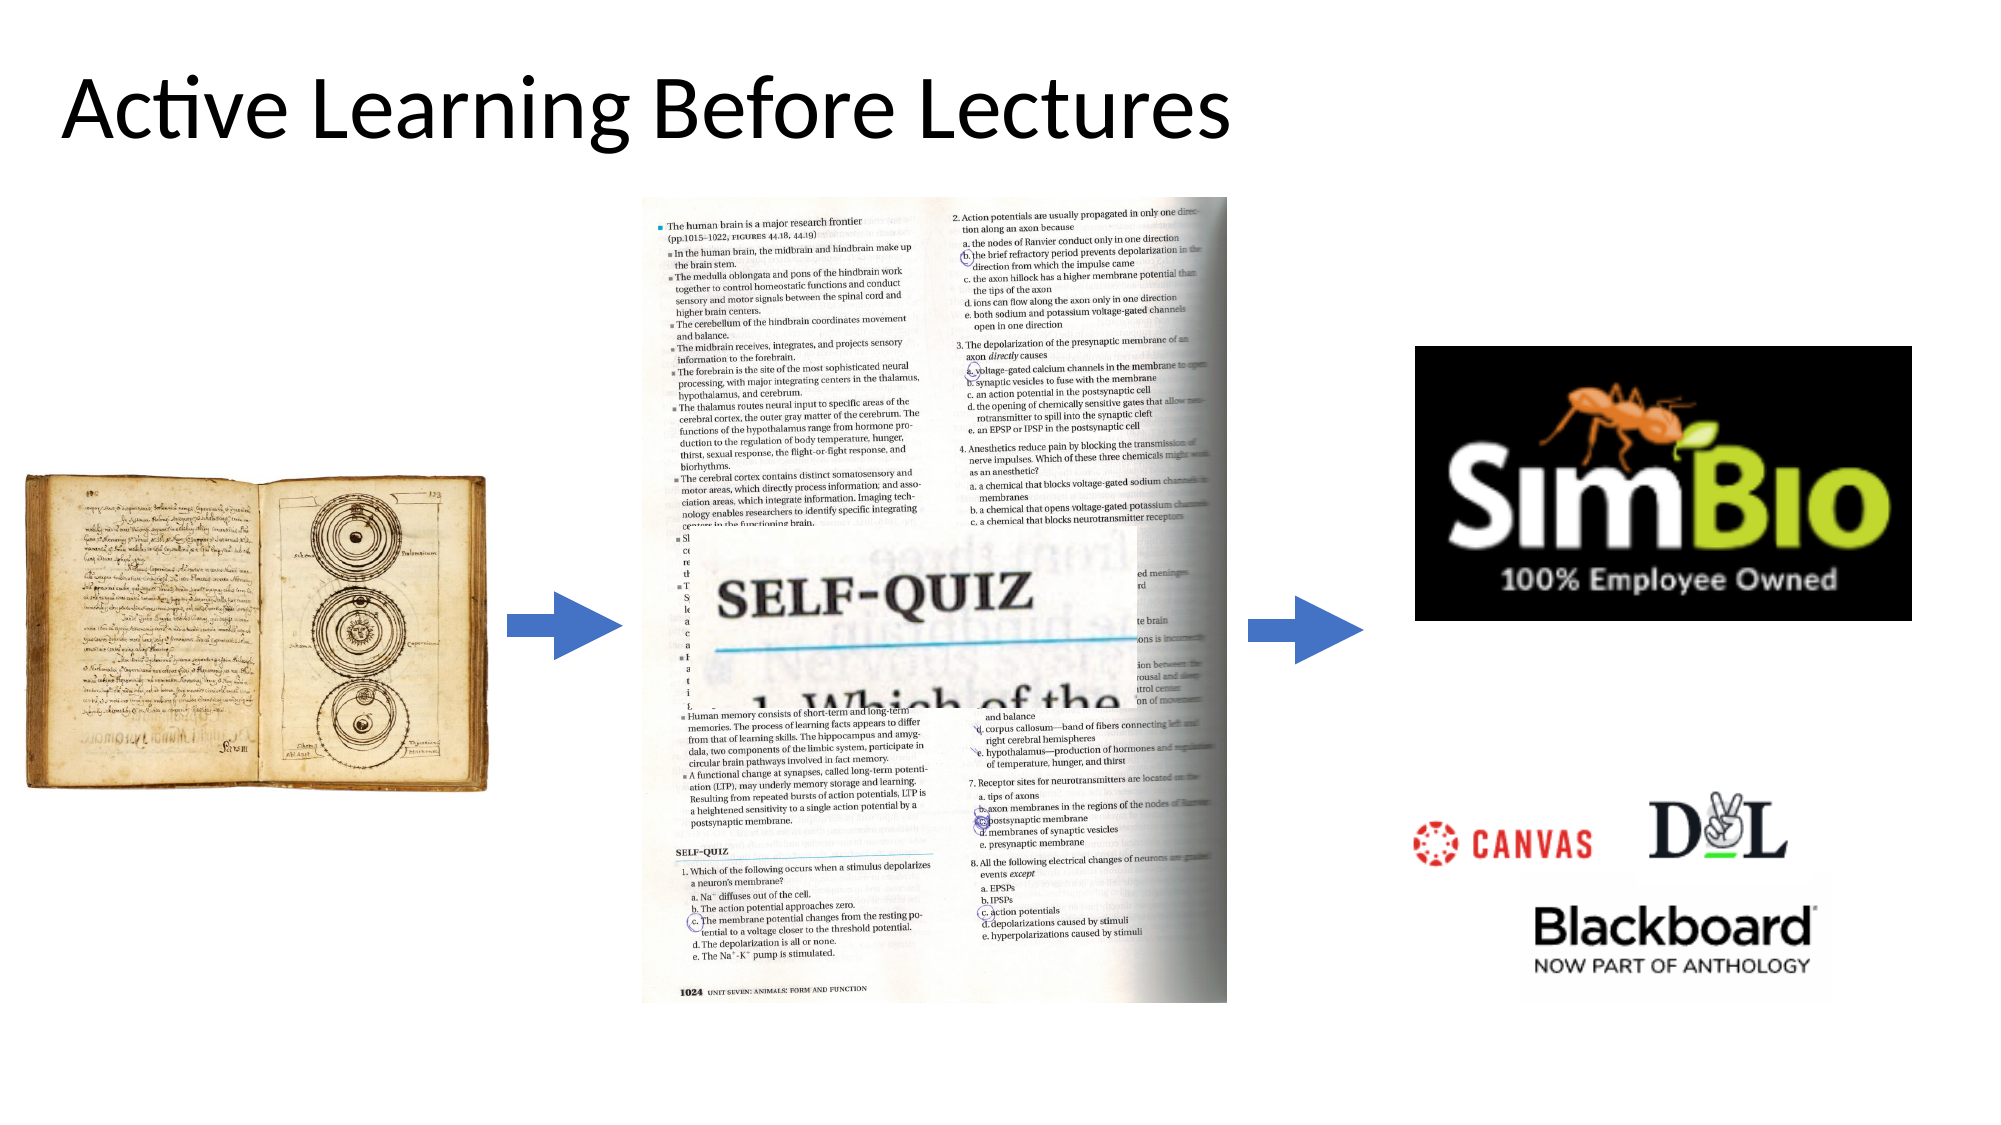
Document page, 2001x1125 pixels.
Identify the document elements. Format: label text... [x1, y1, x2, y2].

title Active Learning Before Lectures [46, 0, 1772, 218]
picture [16, 462, 496, 798]
picture [1415, 346, 1912, 622]
picture [1403, 773, 1832, 1003]
picture [641, 197, 1227, 1003]
